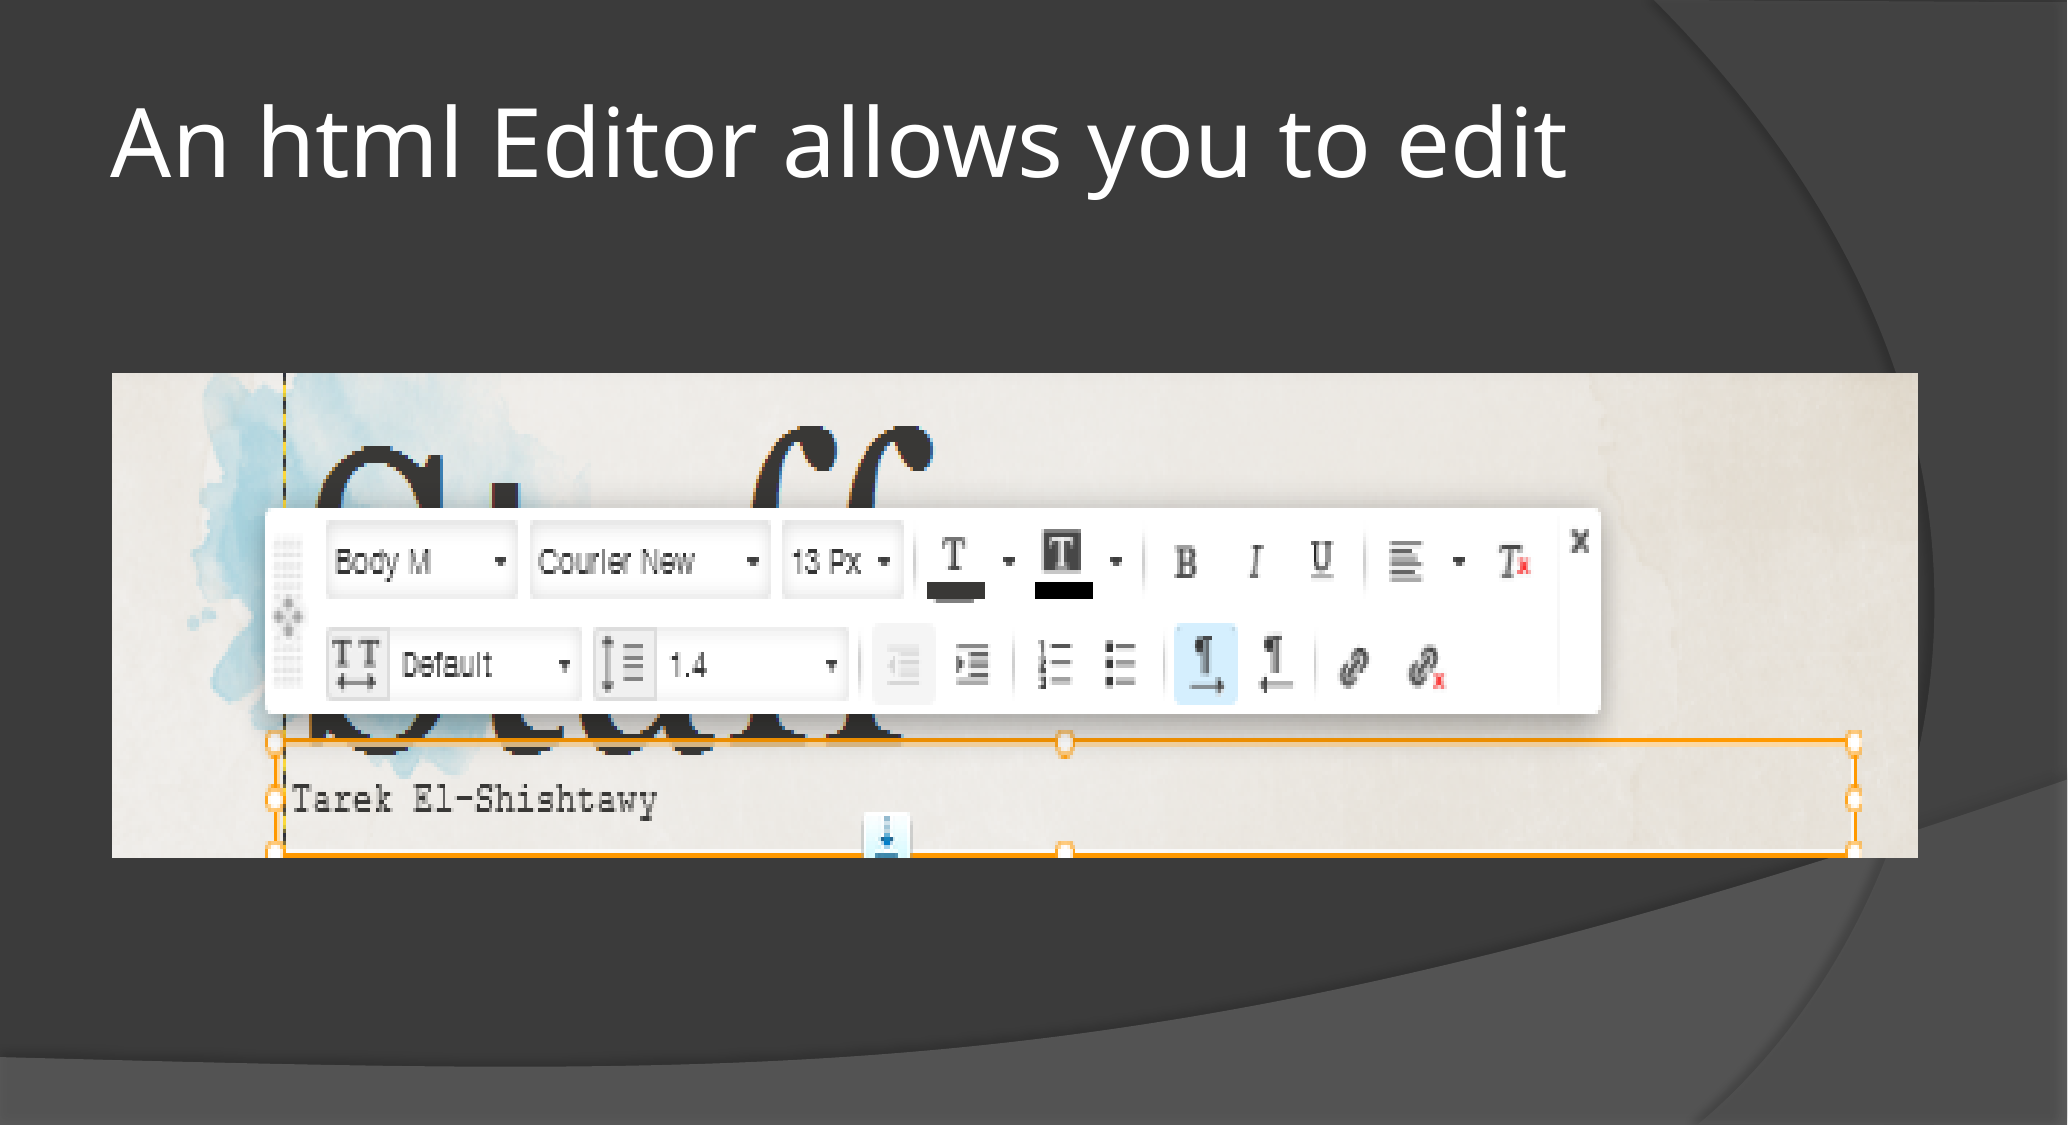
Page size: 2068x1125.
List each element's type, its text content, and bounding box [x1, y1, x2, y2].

picture [111, 373, 1919, 859]
title An html Editor allows you to edit [103, 45, 1792, 233]
